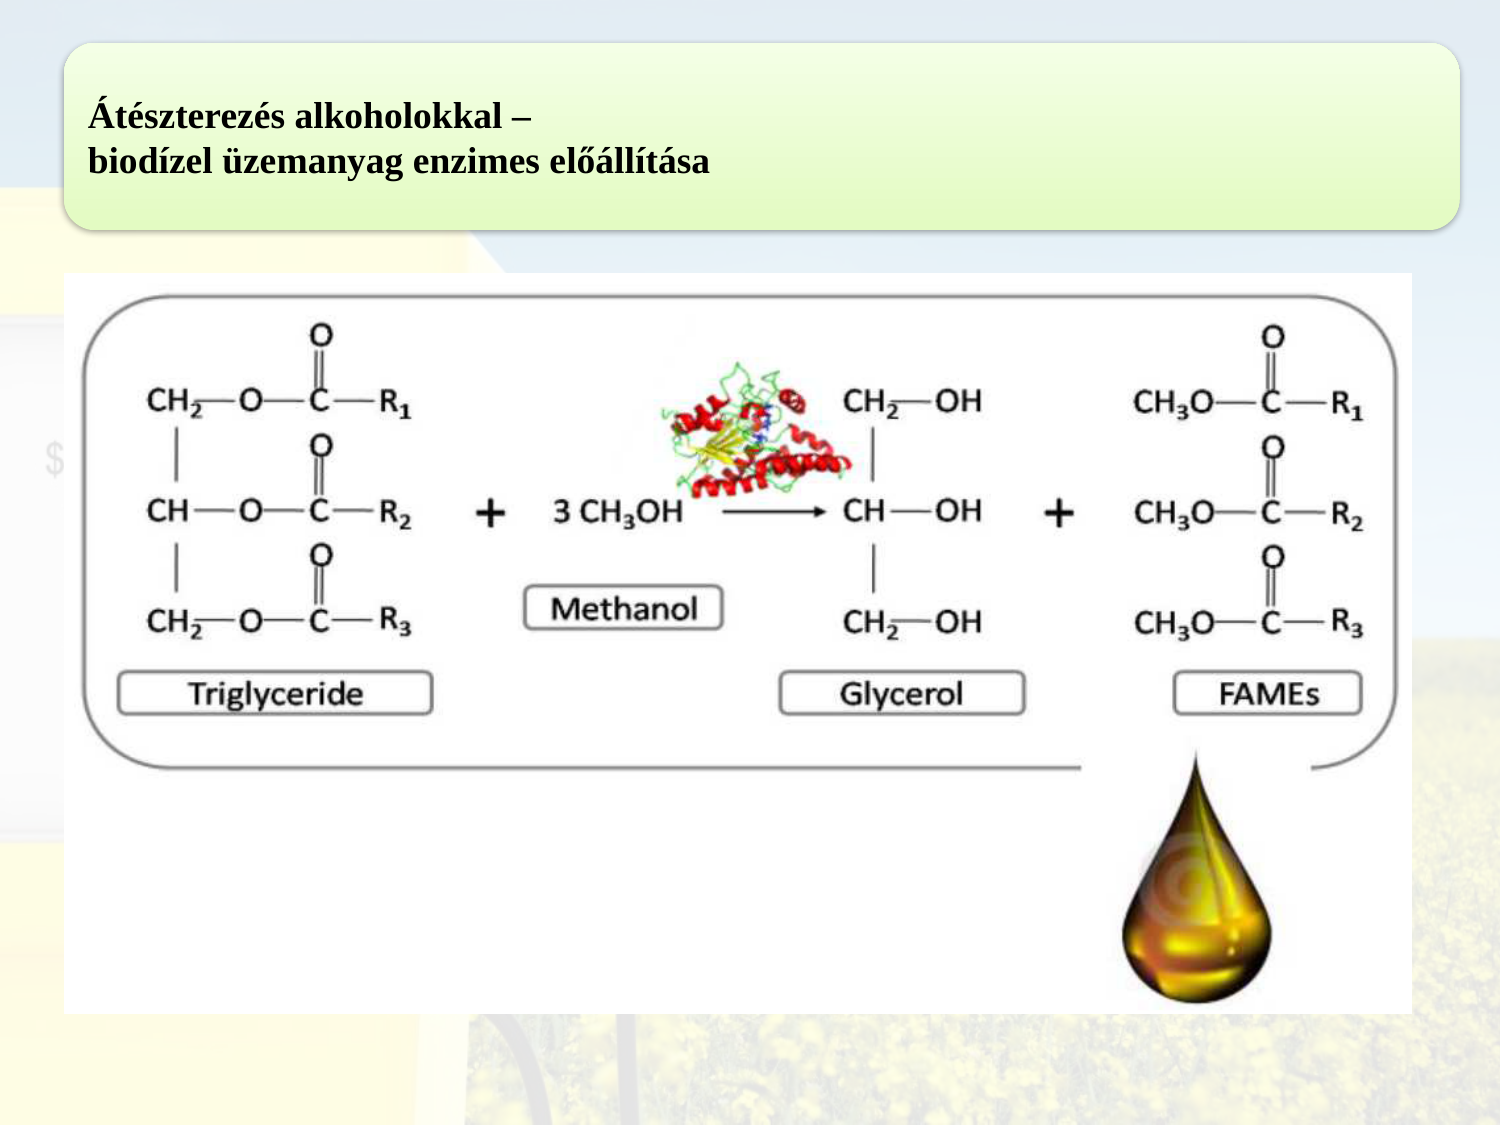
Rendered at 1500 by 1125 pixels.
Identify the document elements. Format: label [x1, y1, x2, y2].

text_box [63, 42, 1460, 231]
picture [64, 273, 1412, 1015]
